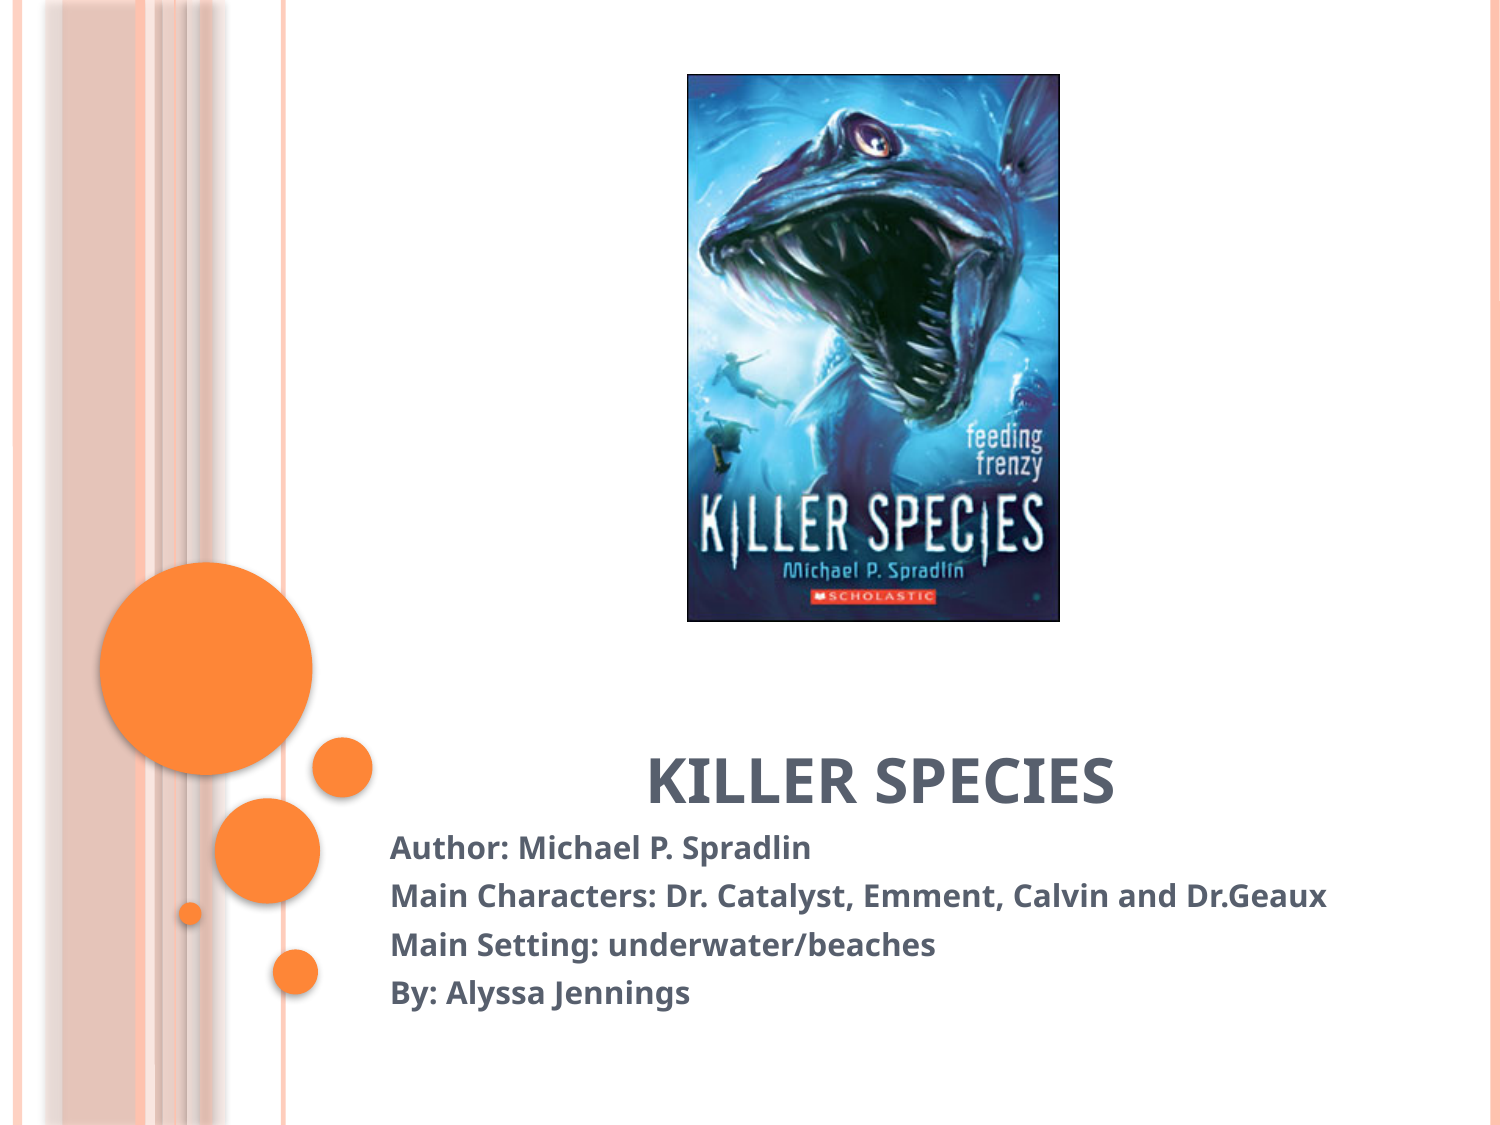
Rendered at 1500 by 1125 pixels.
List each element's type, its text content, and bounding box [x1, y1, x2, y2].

picture [686, 74, 1060, 623]
subtitle Author: Michael P. Spradlin Main Characters: Dr. Catalyst, Emment, Calvin and Dr.Geaux Main Setting: underwater/beaches By: Alyssa Jennings [375, 820, 1388, 1046]
title Killer Species [375, 512, 1388, 820]
